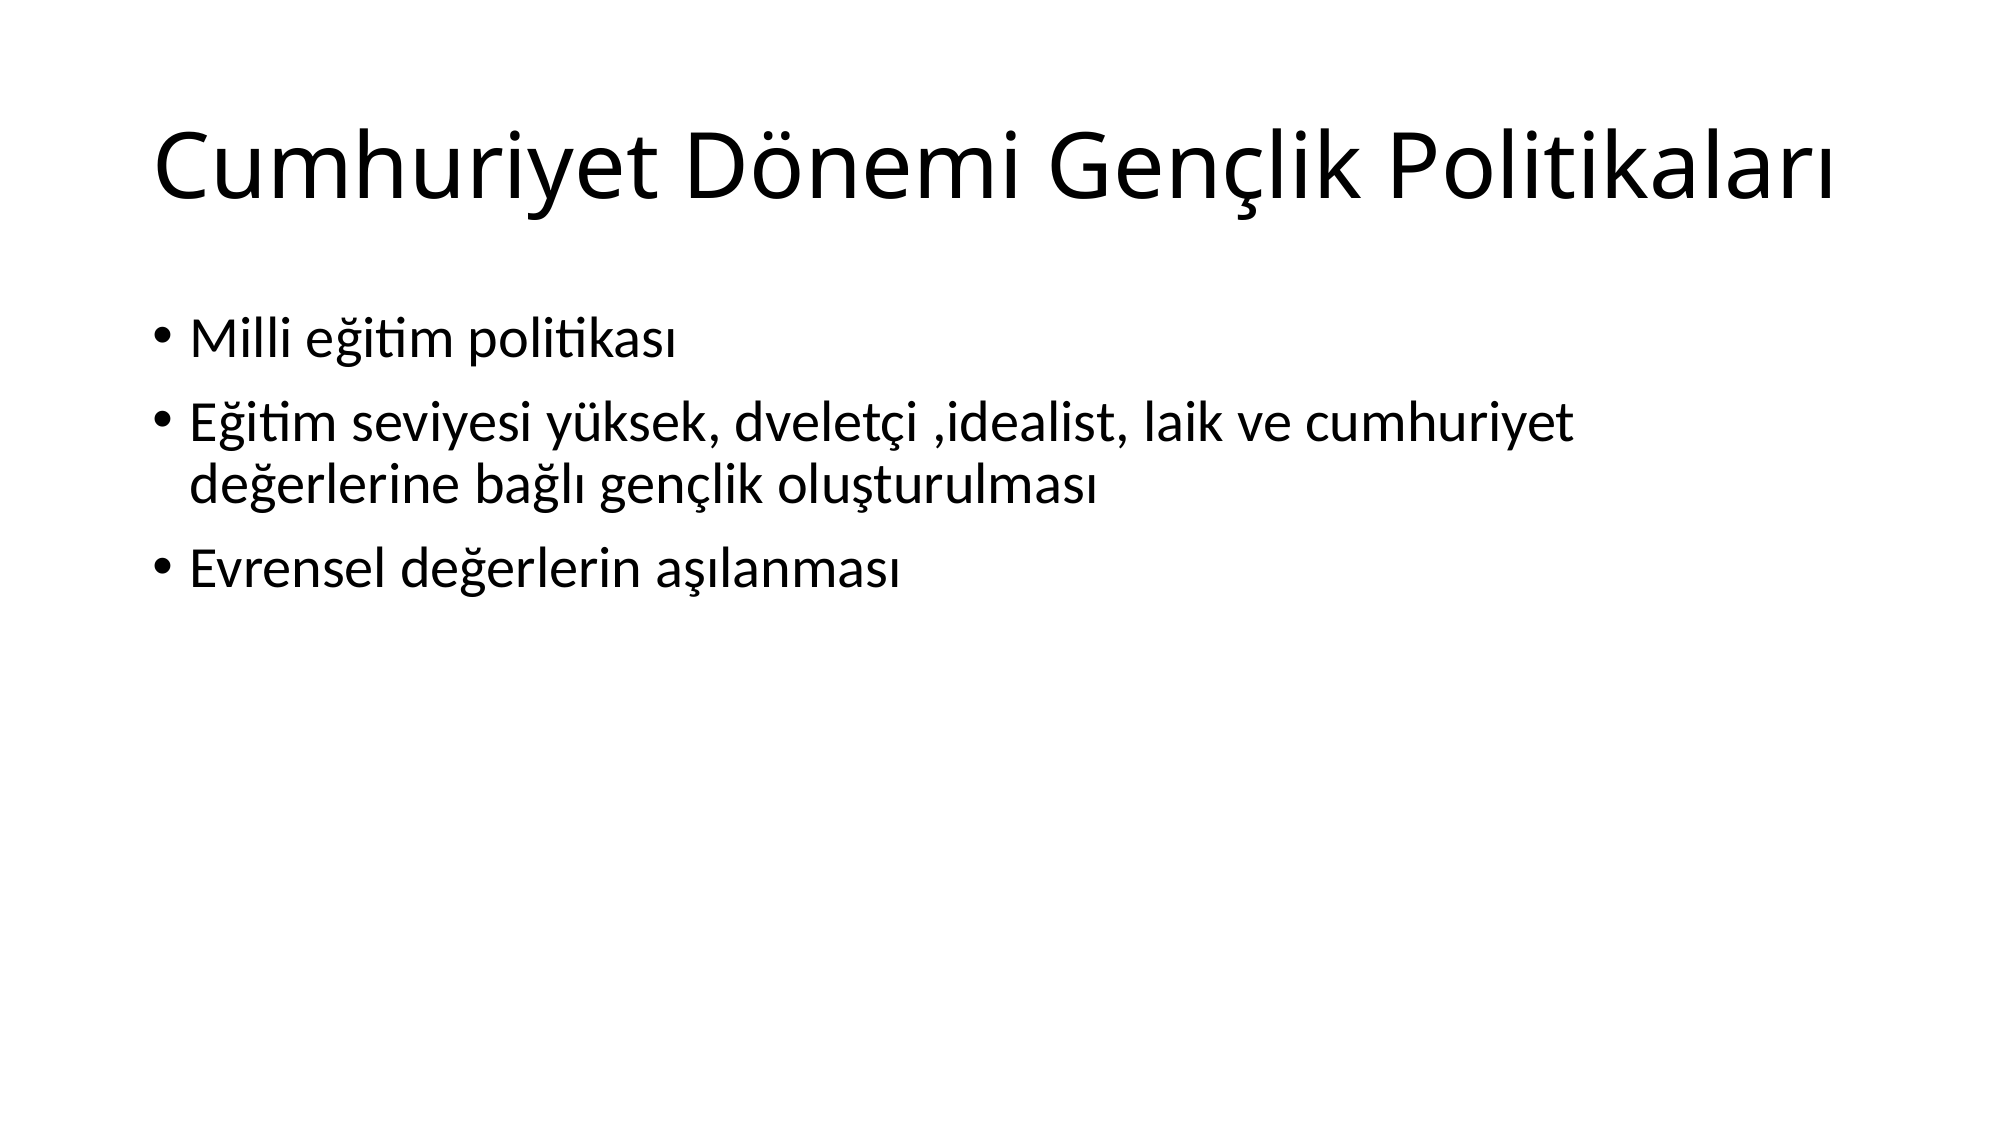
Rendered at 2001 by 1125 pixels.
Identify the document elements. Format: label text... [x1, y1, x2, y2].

title Cumhuriyet Dönemi Gençlik Politikaları [137, 59, 1863, 278]
list Milli eğitim politikası Eğitim seviyesi yüksek, dveletçi ,idealist, laik ve cumhuriyet değerlerine bağlı gençlik oluşturulması Evrensel değerlerin aşılanması [137, 299, 1863, 1014]
